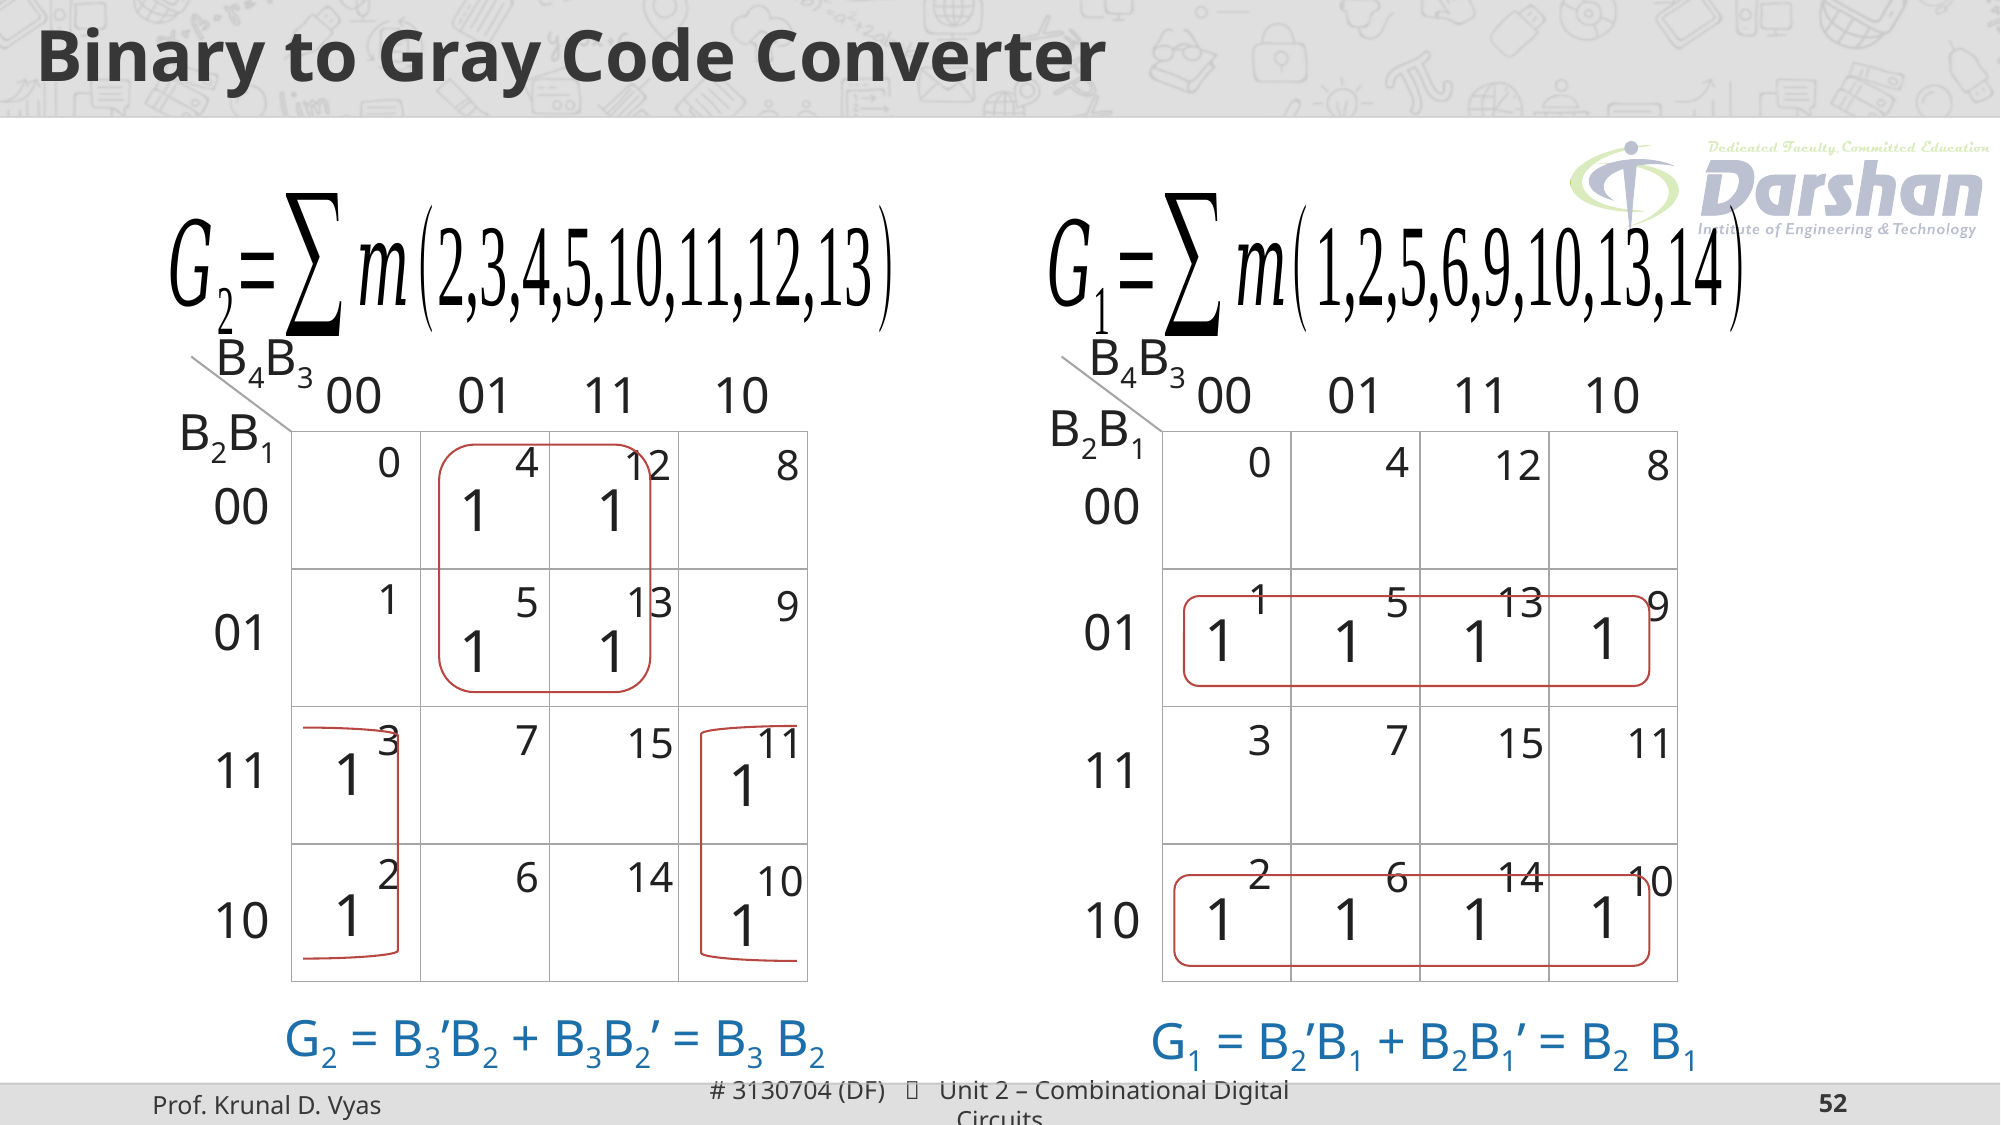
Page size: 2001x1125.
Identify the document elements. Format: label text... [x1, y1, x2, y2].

table_cell x [1570, 141, 1990, 238]
title Binary to Gray Code Converter [0, 0, 2000, 117]
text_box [1038, 318, 1687, 982]
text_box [167, 318, 817, 982]
